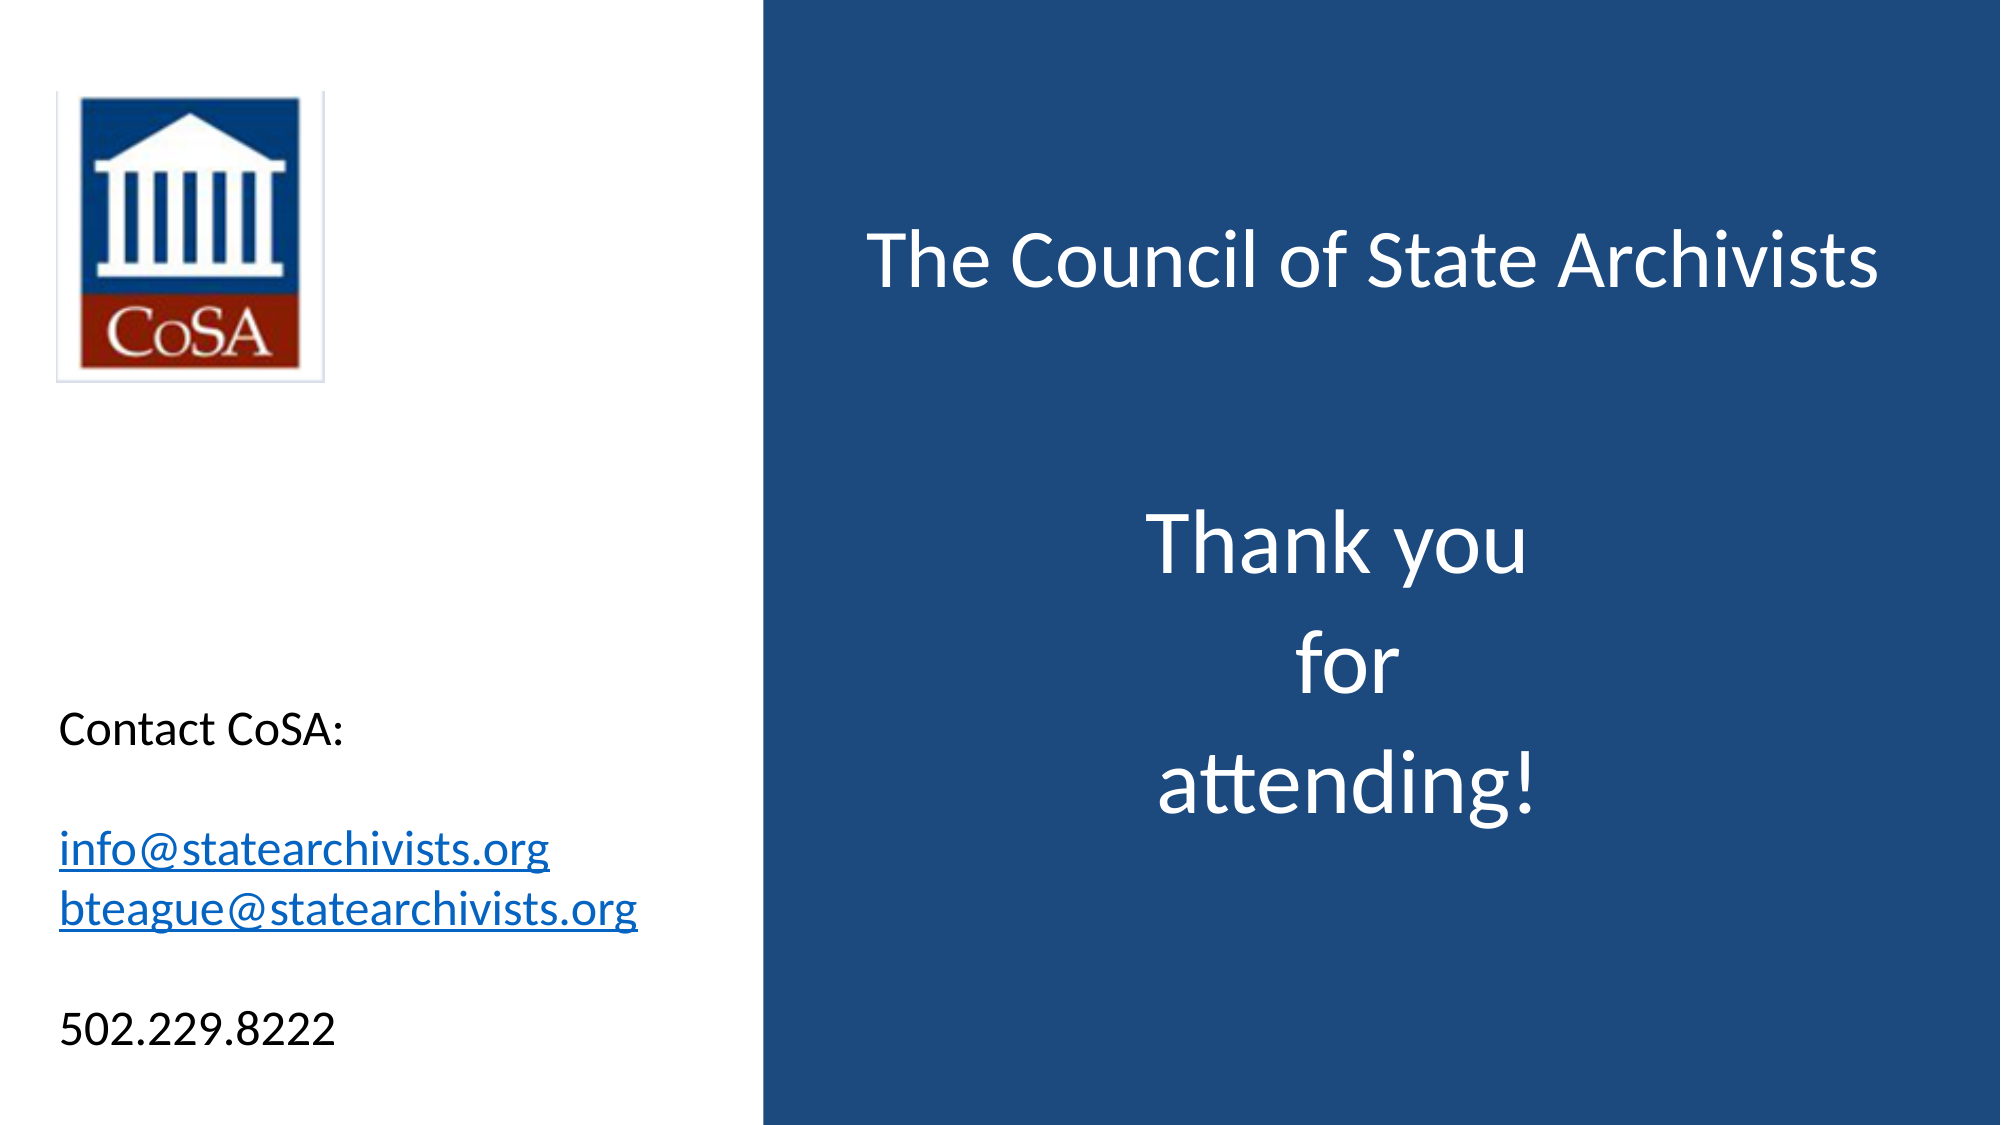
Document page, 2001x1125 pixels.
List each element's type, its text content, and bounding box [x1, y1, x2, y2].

title The Council of State Archivists [851, 0, 1980, 474]
text_box [762, 0, 2000, 1125]
text_box Contact CoSA: info@statearchivists.org bteague@statearchivists.org 502.229.8222 [44, 418, 764, 1064]
picture [56, 91, 325, 383]
subtitle Thank you for attending! [851, 356, 1826, 979]
